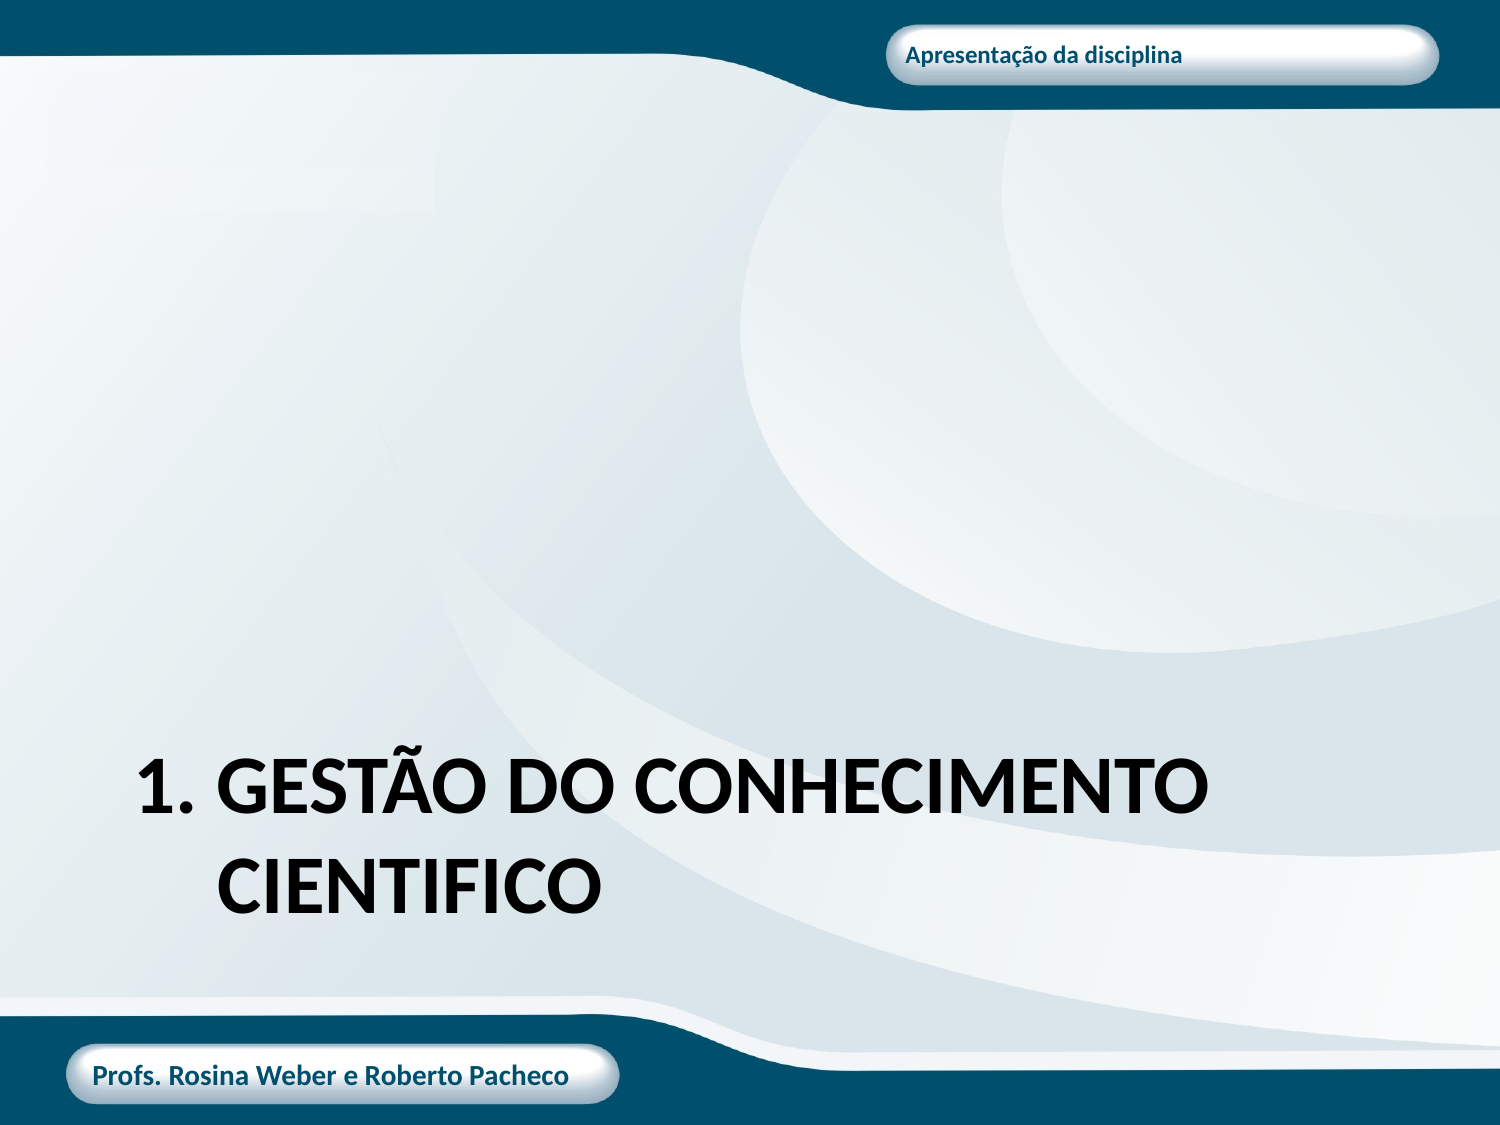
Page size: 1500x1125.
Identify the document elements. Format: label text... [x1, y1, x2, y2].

title 1. gestão do Conhecimento Cientifico [118, 722, 1394, 947]
picture [886, 25, 1439, 85]
picture [66, 1044, 619, 1104]
picture [0, 54, 1500, 1071]
